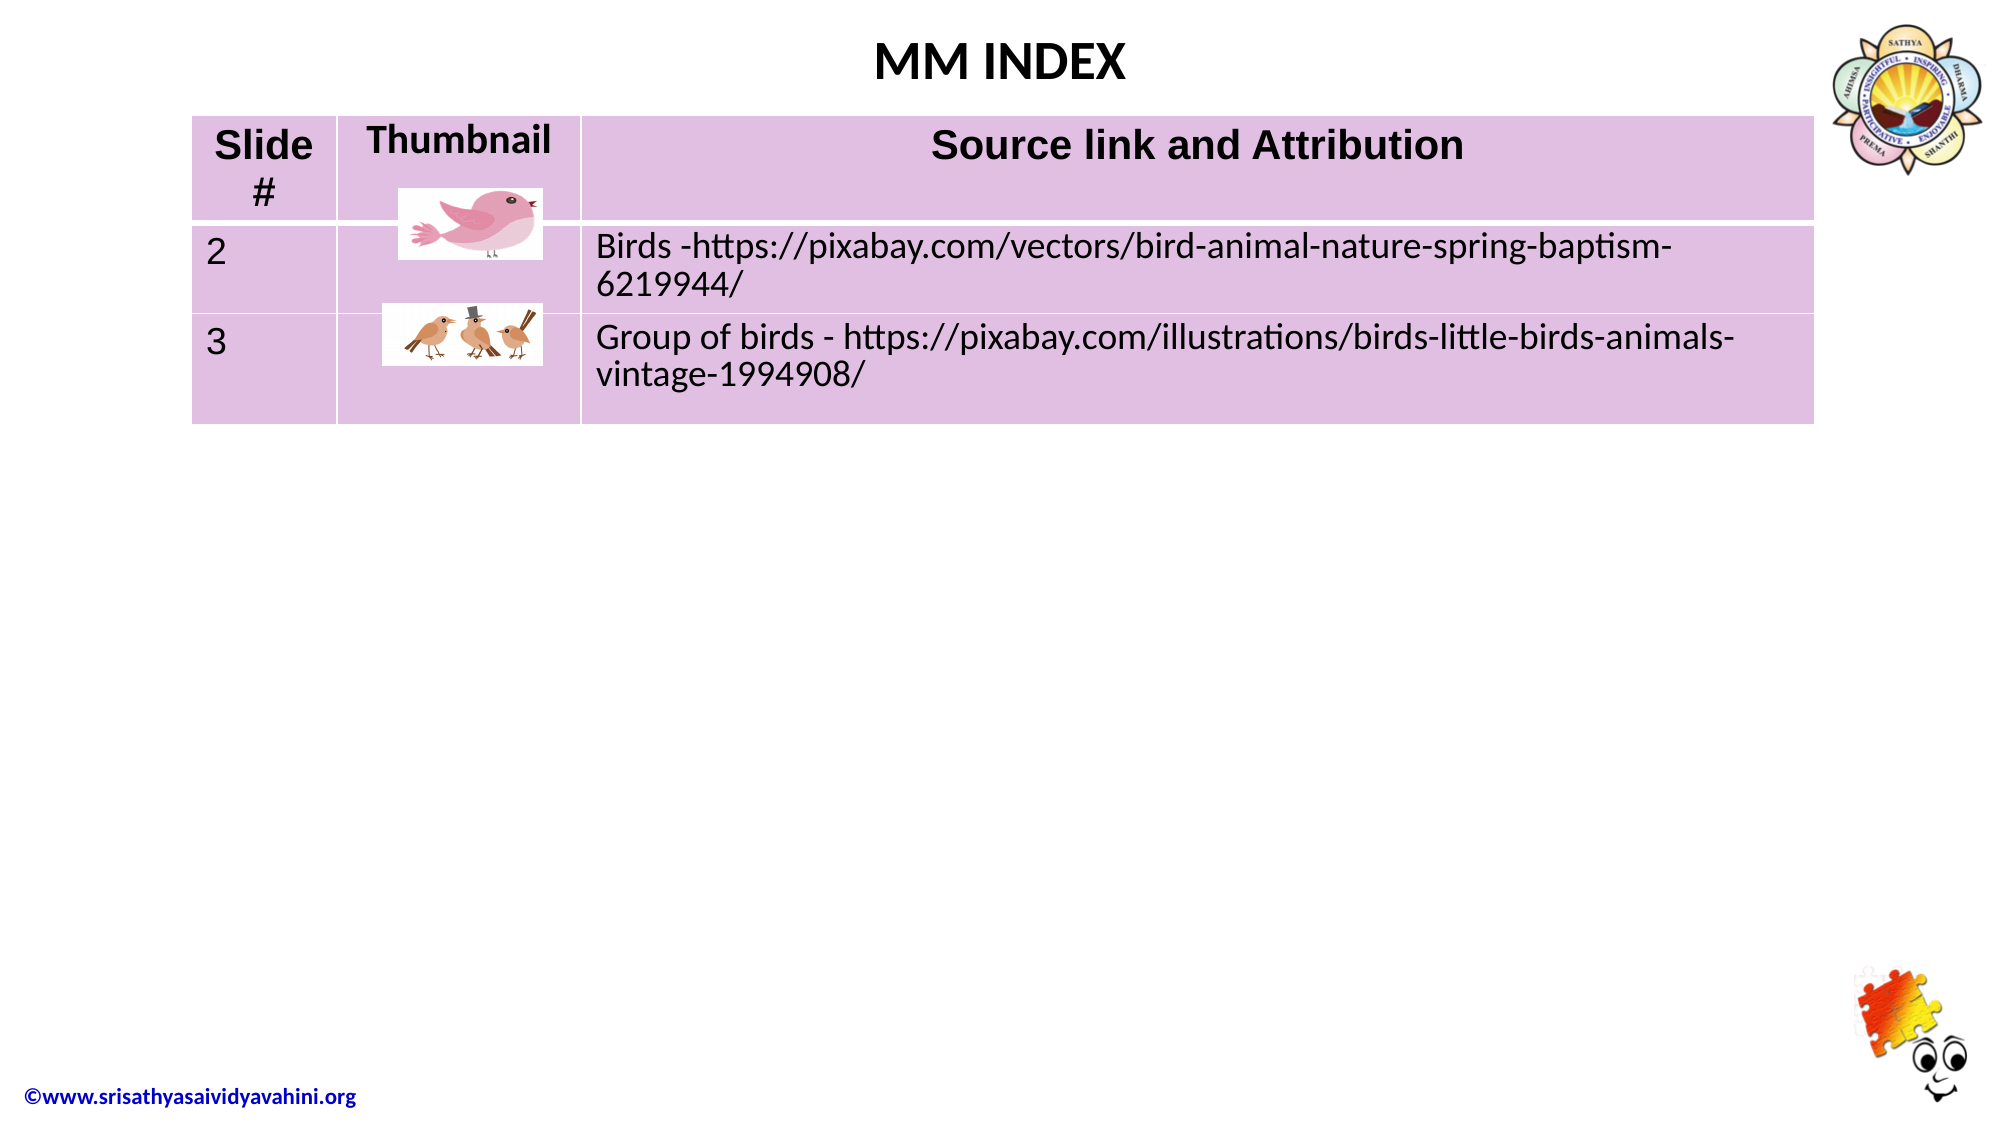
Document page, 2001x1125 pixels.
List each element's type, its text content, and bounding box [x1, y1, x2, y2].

table_cell [338, 226, 580, 313]
table_header Source link and Attribution [582, 116, 1814, 220]
table_cell Group of birds - https://pixabay.com/illustrations/birds-little-birds-animals-vintage-1994908/ [582, 314, 1814, 424]
table_cell Birds -https://pixabay.com/vectors/bird-animal-nature-spring-baptism-6219944/ [582, 226, 1814, 313]
table_header Thumbnail [338, 116, 580, 220]
table_cell [338, 314, 580, 424]
picture [398, 188, 544, 260]
title MM INDEX [755, 16, 1245, 99]
table_cell 2 [192, 226, 336, 313]
table_cell 3 [192, 314, 336, 424]
table_header Slide # [192, 116, 336, 220]
picture [382, 302, 544, 367]
picture [1831, 957, 1982, 1108]
picture [1827, 21, 1986, 176]
